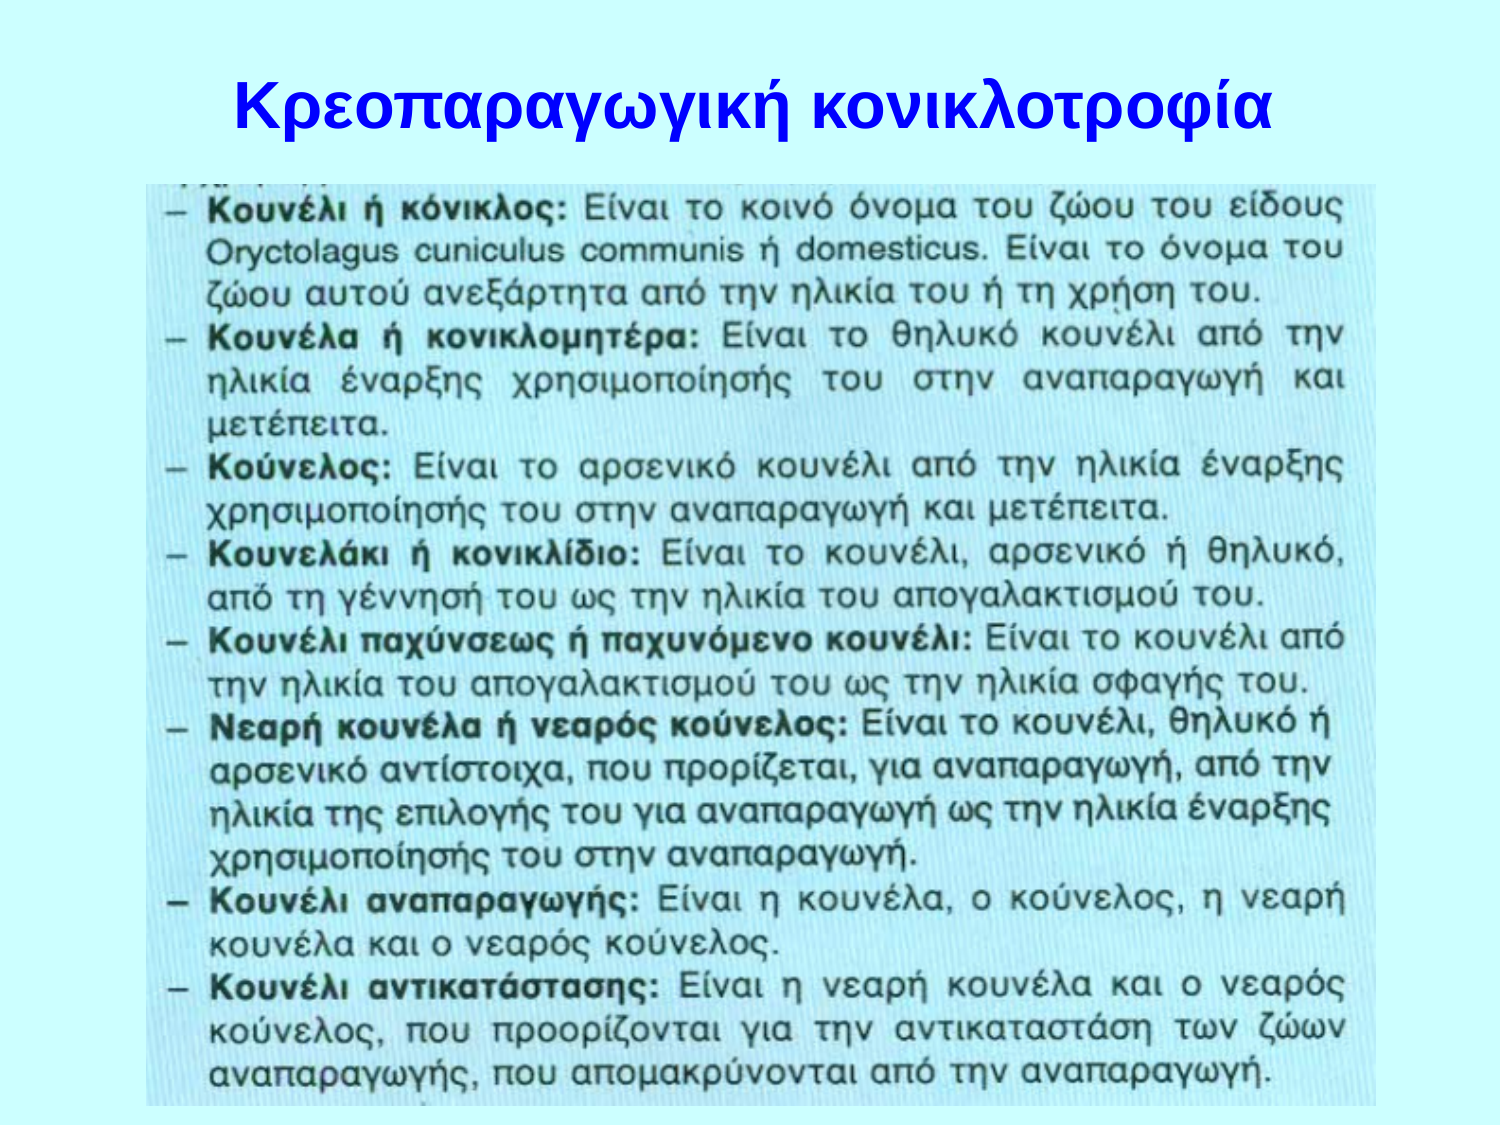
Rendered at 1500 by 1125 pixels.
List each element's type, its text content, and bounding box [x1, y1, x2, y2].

picture [145, 184, 1377, 1107]
text_box Κρεοπαραγωγική κονικλοτροφία [218, 54, 1290, 150]
